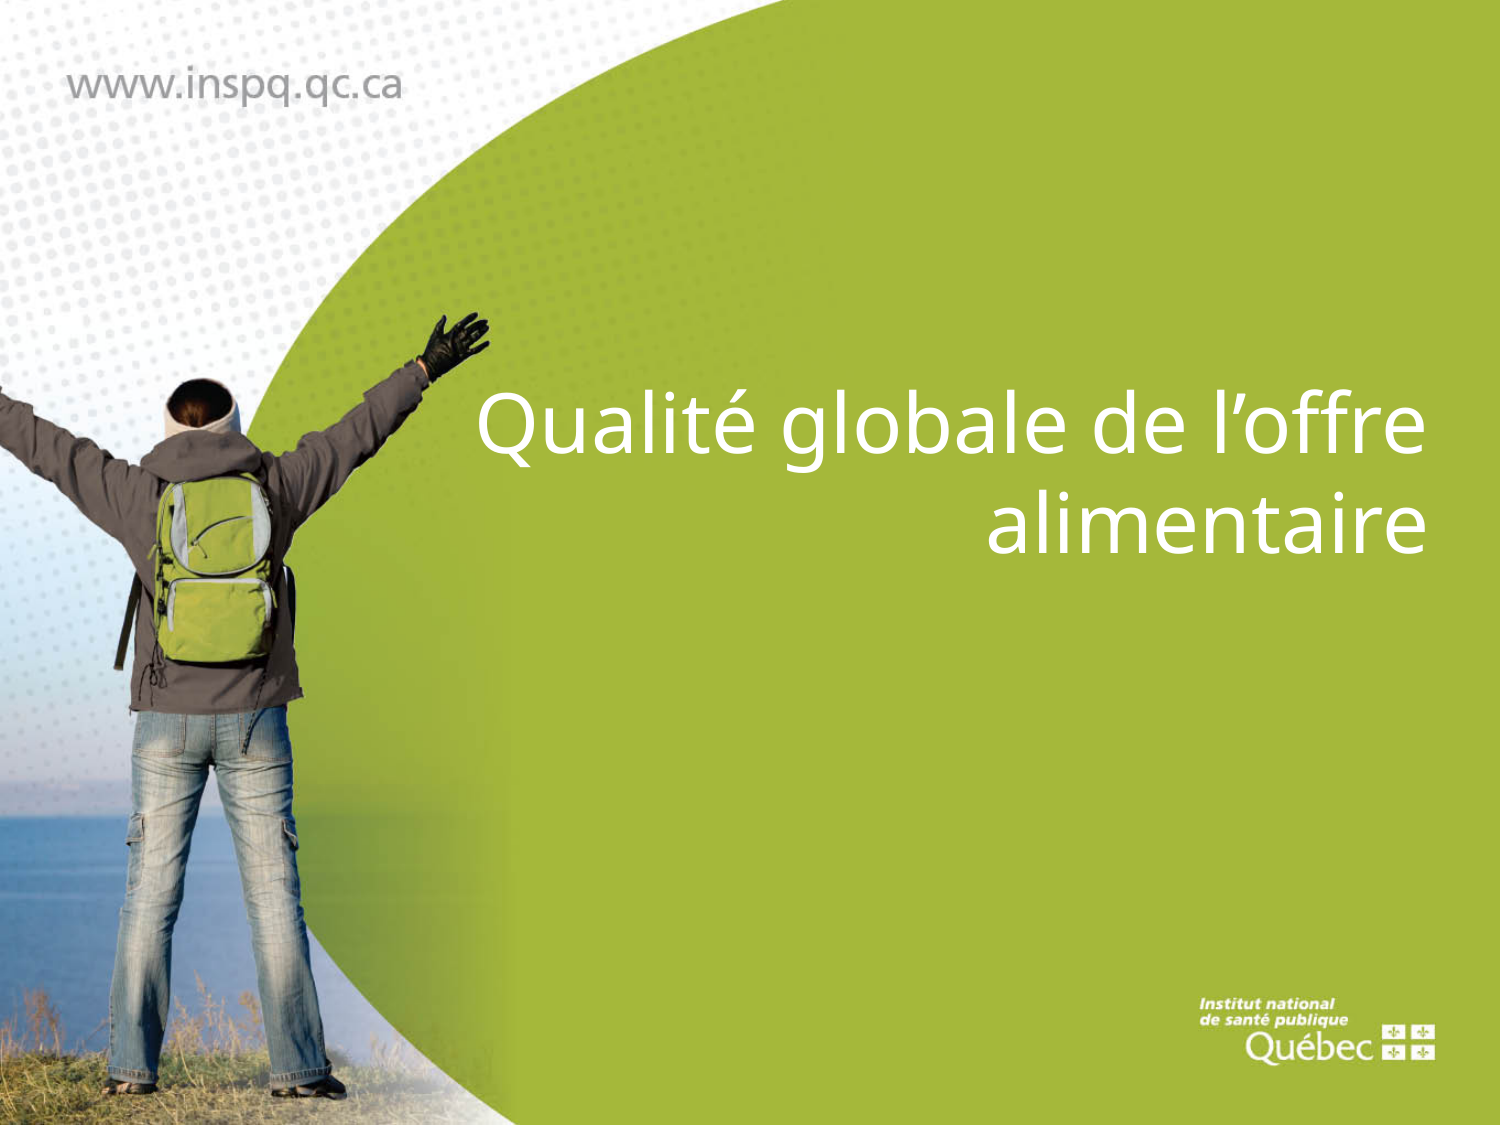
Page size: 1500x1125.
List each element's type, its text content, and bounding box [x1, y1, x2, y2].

title Qualité globale de l’offre alimentaire [430, 349, 1445, 591]
picture [0, 0, 1500, 1125]
